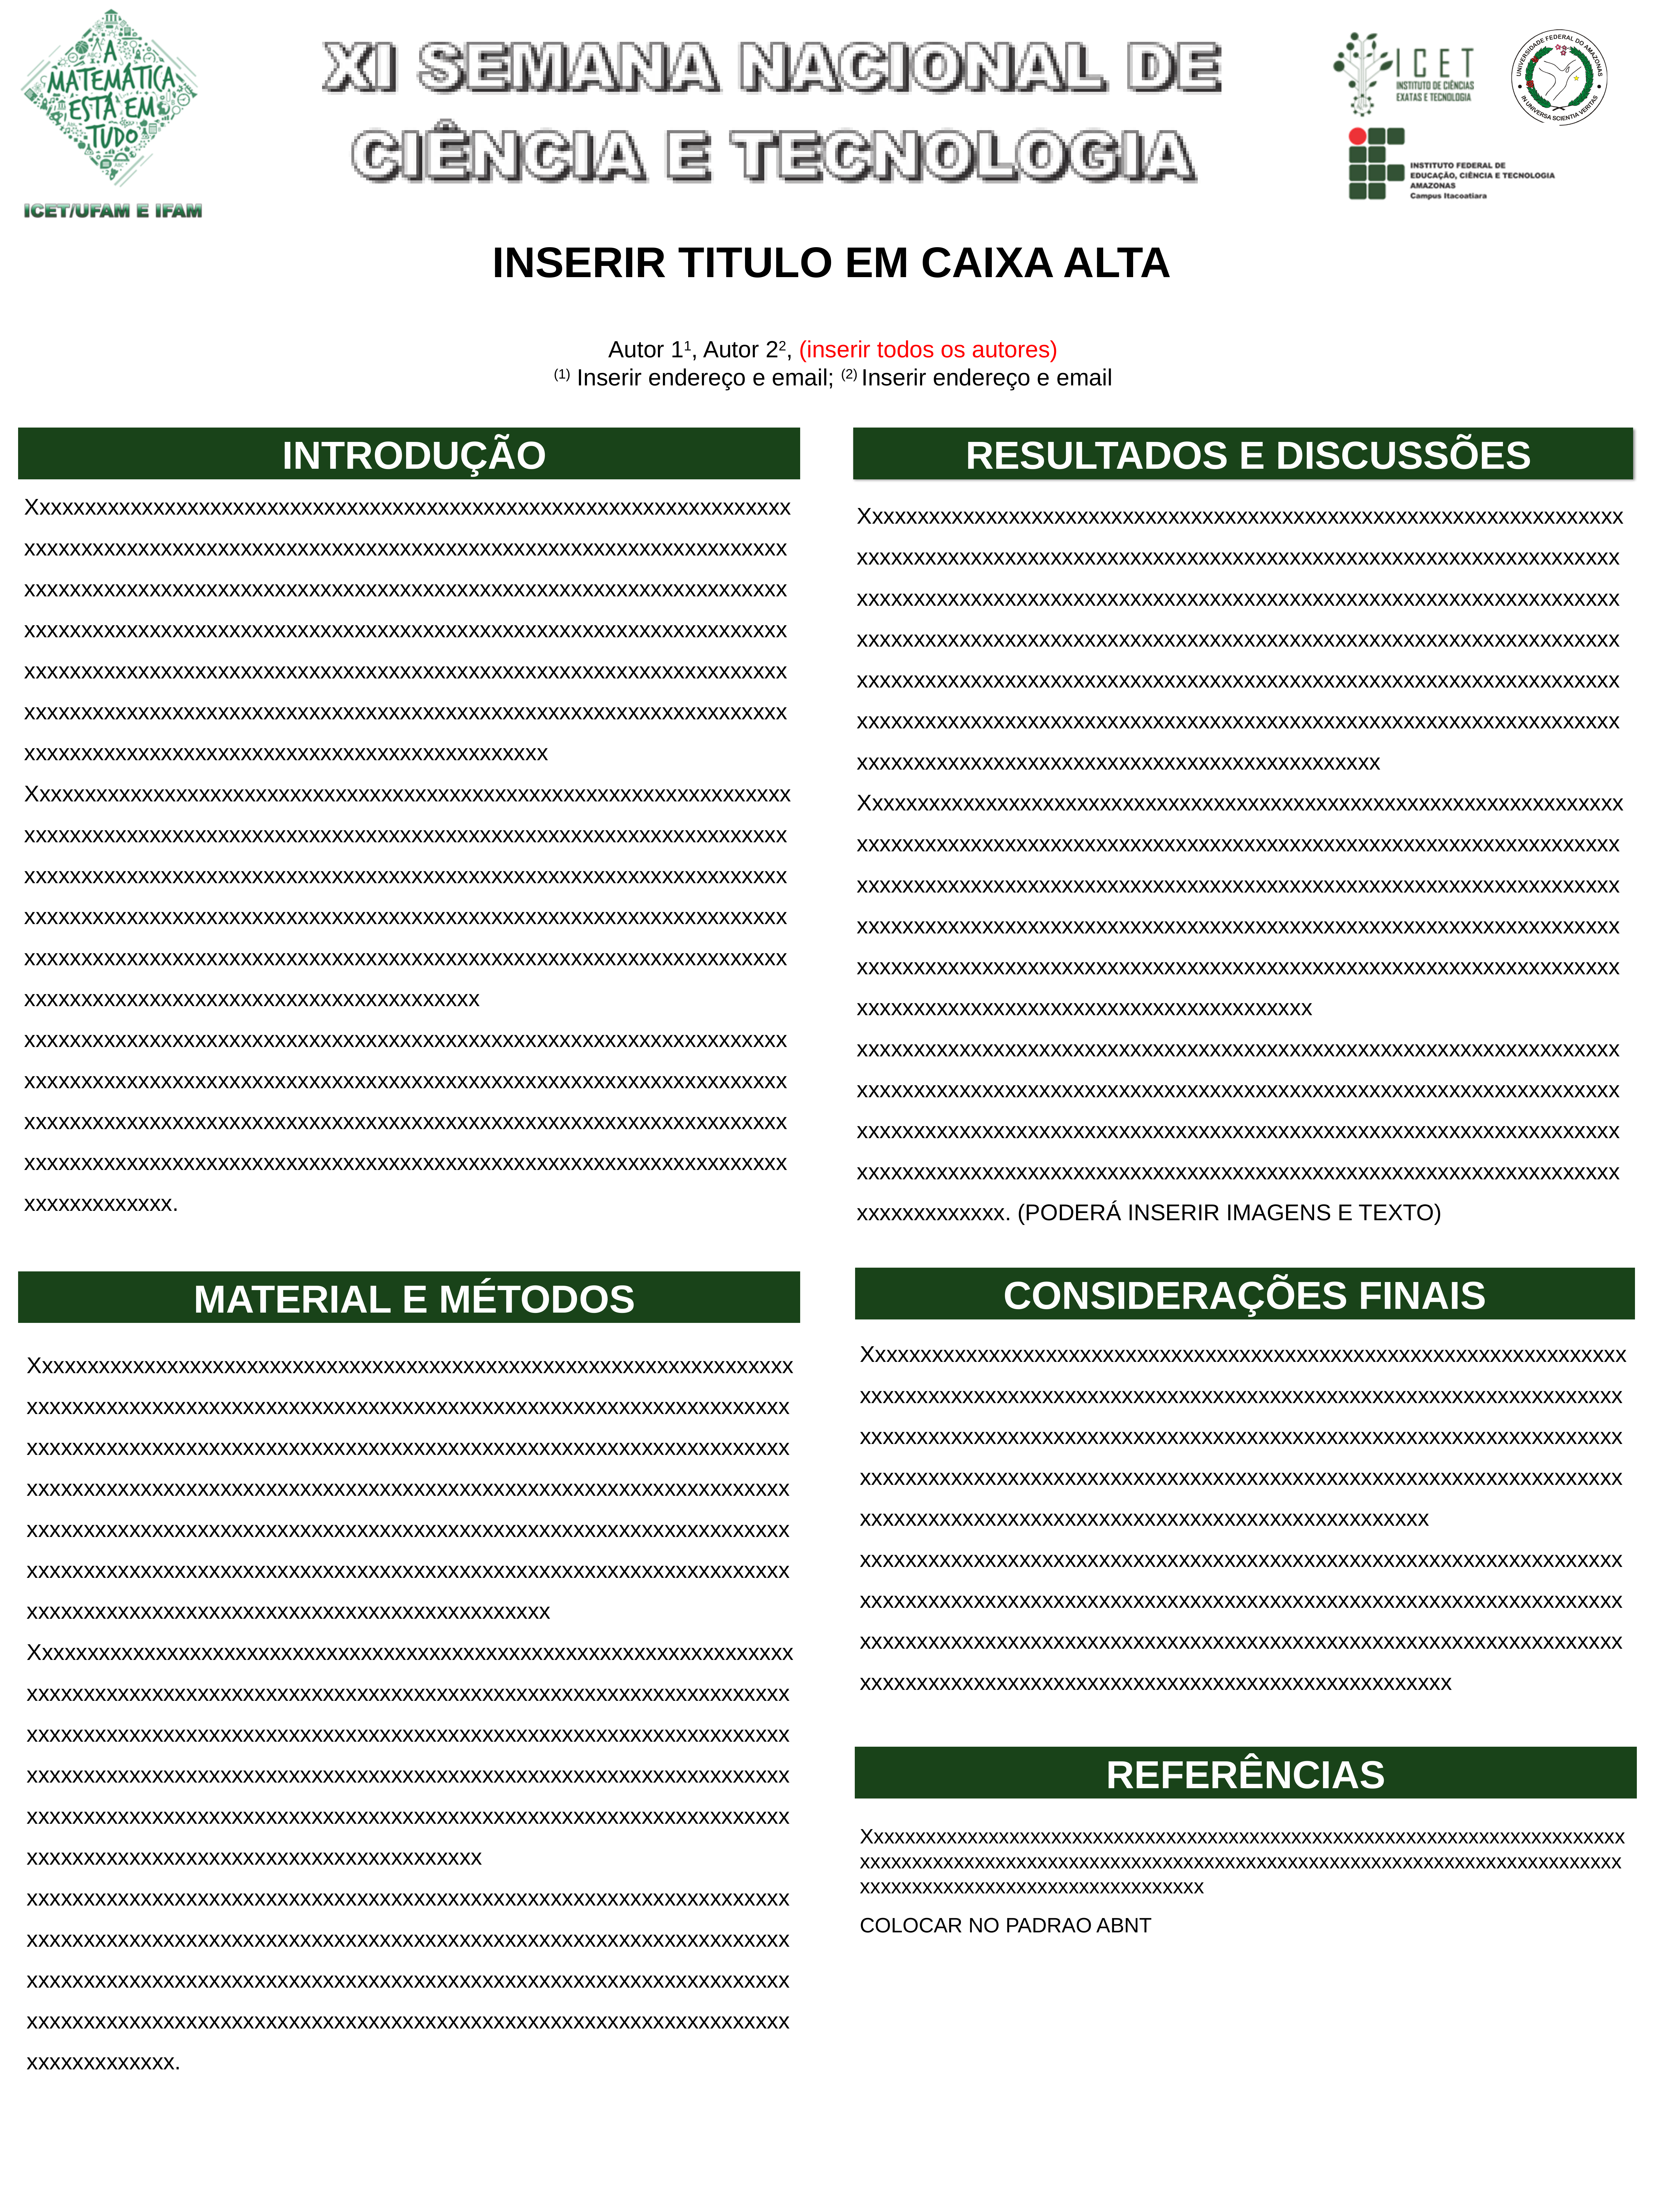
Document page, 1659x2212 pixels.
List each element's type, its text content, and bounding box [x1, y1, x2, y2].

text_box MATERIAL E MÉTODOS [18, 1271, 800, 1323]
picture [322, 42, 1278, 196]
text_box [863, 1209, 873, 1252]
text_box RESULTADOS E DISCUSSÕES [853, 428, 1633, 479]
picture [1327, 29, 1608, 206]
text_box Xxxxxxxxxxxxxxxxxxxxxxxxxxxxxxxxxxxxxxxxxxxxxxxxxxxxxxxxxxxxxxxxxxxxxxxxxxxxxxxxxxxxxxxxxxxxxxxxxxxxxxxxxxxxxxxxxxxxxxxxxxxxxxxxxxxxxxxxxxxxxxxxxxxxxxxxxxxxxxxxxxxxxxxxxxxxxxxxxxxxxxxxxxxxxxxxxxxxxxxxxxxxxxxxxxxxxxxxxxxxxxxxxxxxxxxxxxxxxxxxxxxxxxxxxxxxxxxxxxxxxxxxxxxxxxxxxxxxxxxxxxxxxxxxxxxxxxxxxxxxxxxxxxxxxxxxxxxxxx xxxxxxxxxxxxxxxxxxxxxxxxxxxxxxxxxxxxxxxxxxxxxxxxxxxxxxxxxxxxxxxxxxxxxxxxxxxxxxxxxxxxxxxxxxxxxxxxxxxxxxxxxxxxxxxxxxxxxxxxxxxxxxxxxxxxxxxxxxxxxxxxxxxxxxxxxxxxxxxxxxxxxxxxxxxxxxxxxxxxxxxxxxxxxxxxxxxxxxxxxxxxxxxxxxxxxxxxxxxxxxxxxxxxxxxxxxxxxxxxxxxxxxxxxxxxx [867, 1335, 1625, 1673]
text_box CONSIDERAÇÕES FINAIS [855, 1268, 1635, 1319]
picture [2, 4, 221, 230]
text_box INSERIR TITULO EM CAIXA ALTA [3, 232, 1659, 288]
text_box REFERÊNCIAS [855, 1747, 1637, 1798]
text_box INTRODUÇÃO [18, 428, 800, 479]
text_box Xxxxxxxxxxxxxxxxxxxxxxxxxxxxxxxxxxxxxxxxxxxxxxxxxxxxxxxxxxxxxxxxxxxxxxxxxxxxxxxxxxxxxxxxxxxxxxxxxxxxxxxxxxxxxxxxxxxxxxxxxxxxxxxxxxxxxxxxxxxxxxxxxxxxxxxxxxxxxxxxxxxxxxxxxxxxxxxxxxxxxxxxxxxxxxxxxxxxxxxxxxxxxxxxxxxxxxxxxxxxxxxxxxxxxxxxxxxxxxxxxxxxxxxxxxxxxxxxxxxxxxxxxxxxxxxxxxxxxxxxxxxxxxxxxxxxxxxxxxxxxxxxxxxxxxxxxxxxxxxxxxxxxxxxxxxxxxxxxxxxxxxxxxxxxxxxxxxxxxxxxxxxxxxxxxxxxxxxxxxxxxxxxxxxxxxxxxxxxxxxxxxxxxxxxxxxxxxxxxxxxxxxxxxxxxxxxxxxxxxxxxxxxxxx Xxxxxxxxxxxxxxxxxxxxxxxxxxxxxxxxxxxxxxxxxxxxxxxxxxxxxxxxxxxxxxxxxxxxxxxxxxxxxxxxxxxxxxxxxxxxxxxxxxxxxxxxxxxxxxxxxxxxxxxxxxxxxxxxxxxxxxxxxxxxxxxxxxxxxxxxxxxxxxxxxxxxxxxxxxxxxxxxxxxxxxxxxxxxxxxxxxxxxxxxxxxxxxxxxxxxxxxxxxxxxxxxxxxxxxxxxxxxxxxxxxxxxxxxxxxxxxxxxxxxxxxxxxxxxxxxxxxxxxxxxxxxxxxxxxxxxxxxxxxxxxxxxxxxxxxxxxxxxxxxxxxxxxxxxxxxxxxxxxxxxxxxxxxxxxxxxxxxxxxxxxxxxxxxxxxxxxx xxxxxxxxxxxxxxxxxxxxxxxxxxxxxxxxxxxxxxxxxxxxxxxxxxxxxxxxxxxxxxxxxxxxxxxxxxxxxxxxxxxxxxxxxxxxxxxxxxxxxxxxxxxxxxxxxxxxxxxxxxxxxxxxxxxxxxxxxxxxxxxxxxxxxxxxxxxxxxxxxxxxxxxxxxxxxxxxxxxxxxxxxxxxxxxxxxxxxxxxxxxxxxxxxxxxxxxxxxxxxxxxxxxxxxxxxxxxxxxxxxxxxxxxxxxxxxxxxxxxxxxxxxxxxxxxxxxxxxxxx. (PODERÁ INSERIR IMAGENS E TEXTO) [863, 497, 1622, 1209]
text_box Autor 11, Autor 22, (inserir todos os autores) (1) Inserir endereço e email; (2) Inserir endereço e email [5, 332, 1659, 393]
text_box Xxxxxxxxxxxxxxxxxxxxxxxxxxxxxxxxxxxxxxxxxxxxxxxxxxxxxxxxxxxxxxxxxxxxxxxxxxxxxxxxxxxxxxxxxxxxxxxxxxxxxxxxxxxxxxxxxxxxxxxxxxxxxxxxxxxxxxxxxxxxxxxxxxxxxxxxxxxxxxxxxxxxxxxxxxxxxxxxxxx COLOCAR NO PADRAO ABNT [867, 1832, 1625, 1939]
text_box Xxxxxxxxxxxxxxxxxxxxxxxxxxxxxxxxxxxxxxxxxxxxxxxxxxxxxxxxxxxxxxxxxxxxxxxxxxxxxxxxxxxxxxxxxxxxxxxxxxxxxxxxxxxxxxxxxxxxxxxxxxxxxxxxxxxxxxxxxxxxxxxxxxxxxxxxxxxxxxxxxxxxxxxxxxxxxxxxxxxxxxxxxxxxxxxxxxxxxxxxxxxxxxxxxxxxxxxxxxxxxxxxxxxxxxxxxxxxxxxxxxxxxxxxxxxxxxxxxxxxxxxxxxxxxxxxxxxxxxxxxxxxxxxxxxxxxxxxxxxxxxxxxxxxxxxxxxxxxxxxxxxxxxxxxxxxxxxxxxxxxxxxxxxxxxxxxxxxxxxxxxxxxxxxxxxxxxxxxxxxxxxxxxxxxxxxxxxxxxxxxxxxxxxxxxxxxxxxxxxxxxxxxxxxxxxxxxxxxxxxxxxxxxxx Xxxxxxxxxxxxxxxxxxxxxxxxxxxxxxxxxxxxxxxxxxxxxxxxxxxxxxxxxxxxxxxxxxxxxxxxxxxxxxxxxxxxxxxxxxxxxxxxxxxxxxxxxxxxxxxxxxxxxxxxxxxxxxxxxxxxxxxxxxxxxxxxxxxxxxxxxxxxxxxxxxxxxxxxxxxxxxxxxxxxxxxxxxxxxxxxxxxxxxxxxxxxxxxxxxxxxxxxxxxxxxxxxxxxxxxxxxxxxxxxxxxxxxxxxxxxxxxxxxxxxxxxxxxxxxxxxxxxxxxxxxxxxxxxxxxxxxxxxxxxxxxxxxxxxxxxxxxxxxxxxxxxxxxxxxxxxxxxxxxxxxxxxxxxxxxxxxxxxxxxxxxxxxxxxxxxxxx xxxxxxxxxxxxxxxxxxxxxxxxxxxxxxxxxxxxxxxxxxxxxxxxxxxxxxxxxxxxxxxxxxxxxxxxxxxxxxxxxxxxxxxxxxxxxxxxxxxxxxxxxxxxxxxxxxxxxxxxxxxxxxxxxxxxxxxxxxxxxxxxxxxxxxxxxxxxxxxxxxxxxxxxxxxxxxxxxxxxxxxxxxxxxxxxxxxxxxxxxxxxxxxxxxxxxxxxxxxxxxxxxxxxxxxxxxxxxxxxxxxxxxxxxxxxxxxxxxxxxxxxxxxxxxxxxxxxxxxxx. [31, 487, 789, 1194]
text_box Xxxxxxxxxxxxxxxxxxxxxxxxxxxxxxxxxxxxxxxxxxxxxxxxxxxxxxxxxxxxxxxxxxxxxxxxxxxxxxxxxxxxxxxxxxxxxxxxxxxxxxxxxxxxxxxxxxxxxxxxxxxxxxxxxxxxxxxxxxxxxxxxxxxxxxxxxxxxxxxxxxxxxxxxxxxxxxxxxxxxxxxxxxxxxxxxxxxxxxxxxxxxxxxxxxxxxxxxxxxxxxxxxxxxxxxxxxxxxxxxxxxxxxxxxxxxxxxxxxxxxxxxxxxxxxxxxxxxxxxxxxxxxxxxxxxxxxxxxxxxxxxxxxxxxxxxxxxxxxxxxxxxxxxxxxxxxxxxxxxxxxxxxxxxxxxxxxxxxxxxxxxxxxxxxxxxxxxxxxxxxxxxxxxxxxxxxxxxxxxxxxxxxxxxxxxxxxxxxxxxxxxxxxxxxxxxxxxxxxxxxxxxxxxx Xxxxxxxxxxxxxxxxxxxxxxxxxxxxxxxxxxxxxxxxxxxxxxxxxxxxxxxxxxxxxxxxxxxxxxxxxxxxxxxxxxxxxxxxxxxxxxxxxxxxxxxxxxxxxxxxxxxxxxxxxxxxxxxxxxxxxxxxxxxxxxxxxxxxxxxxxxxxxxxxxxxxxxxxxxxxxxxxxxxxxxxxxxxxxxxxxxxxxxxxxxxxxxxxxxxxxxxxxxxxxxxxxxxxxxxxxxxxxxxxxxxxxxxxxxxxxxxxxxxxxxxxxxxxxxxxxxxxxxxxxxxxxxxxxxxxxxxxxxxxxxxxxxxxxxxxxxxxxxxxxxxxxxxxxxxxxxxxxxxxxxxxxxxxxxxxxxxxxxxxxxxxxxxxxxxxxxx xxxxxxxxxxxxxxxxxxxxxxxxxxxxxxxxxxxxxxxxxxxxxxxxxxxxxxxxxxxxxxxxxxxxxxxxxxxxxxxxxxxxxxxxxxxxxxxxxxxxxxxxxxxxxxxxxxxxxxxxxxxxxxxxxxxxxxxxxxxxxxxxxxxxxxxxxxxxxxxxxxxxxxxxxxxxxxxxxxxxxxxxxxxxxxxxxxxxxxxxxxxxxxxxxxxxxxxxxxxxxxxxxxxxxxxxxxxxxxxxxxxxxxxxxxxxxxxxxxxxxxxxxxxxxxxxxxxxxxxxx. [33, 1346, 791, 2053]
